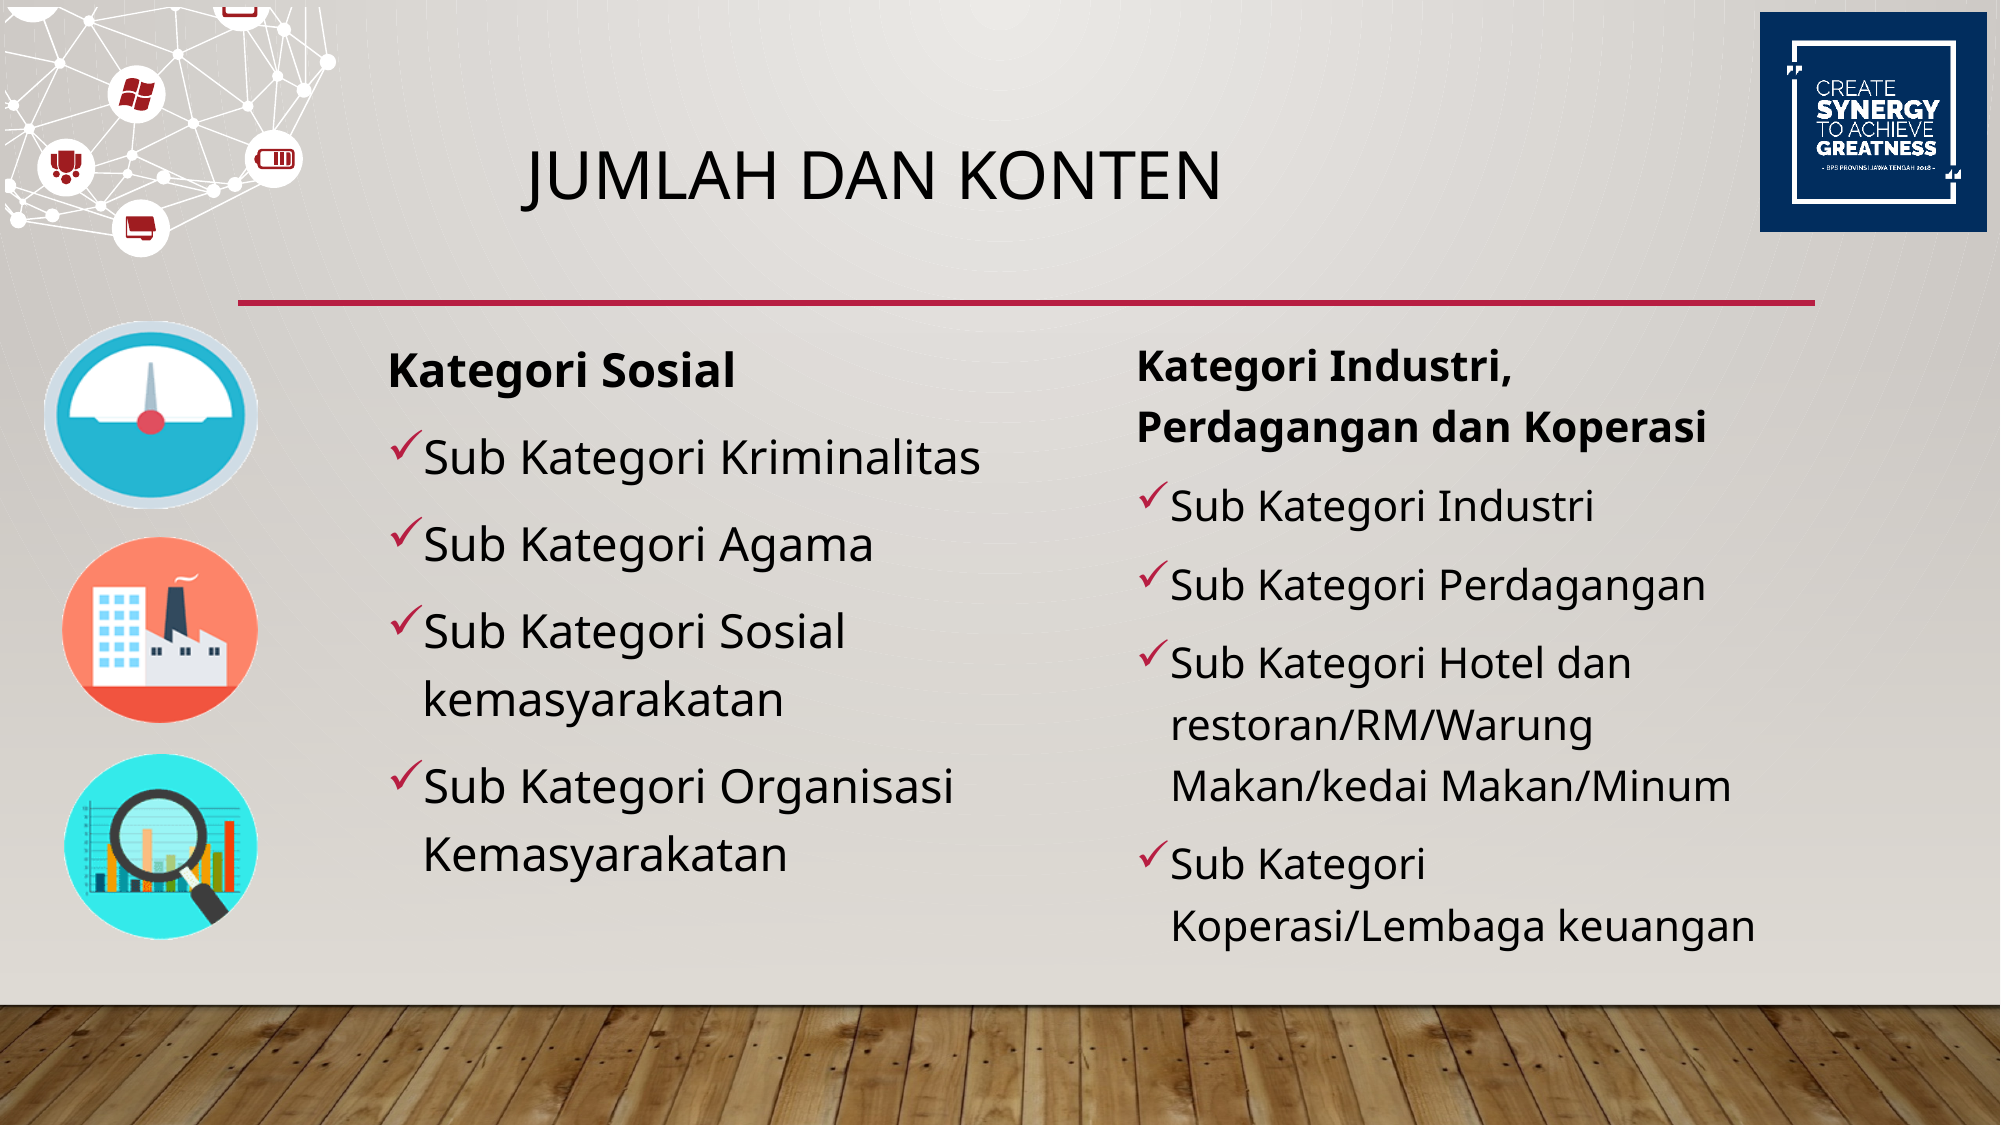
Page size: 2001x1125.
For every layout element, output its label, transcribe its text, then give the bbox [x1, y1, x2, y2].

title JUMLAH DAN KONTEN [511, 134, 1329, 237]
text_box Kategori Sosial Sub Kategori Kriminalitas Sub Kategori Agama Sub Kategori Sosial kemasyarakatan Sub Kategori Organisasi Kemasyarakatan [371, 321, 1000, 940]
picture [0, 1005, 2000, 1125]
picture [1760, 12, 1988, 232]
picture [4, 7, 340, 258]
picture [44, 321, 258, 509]
picture [64, 754, 258, 940]
picture [62, 537, 258, 724]
list Kategori Industri, Perdagangan dan Koperasi Sub Kategori Industri Sub Kategori Perdagangan Sub Kategori Hotel dan restoran/RM/Warung Makan/kedai Makan/Minum Sub Kategori Koperasi/Lembaga keuangan [1120, 321, 1816, 970]
